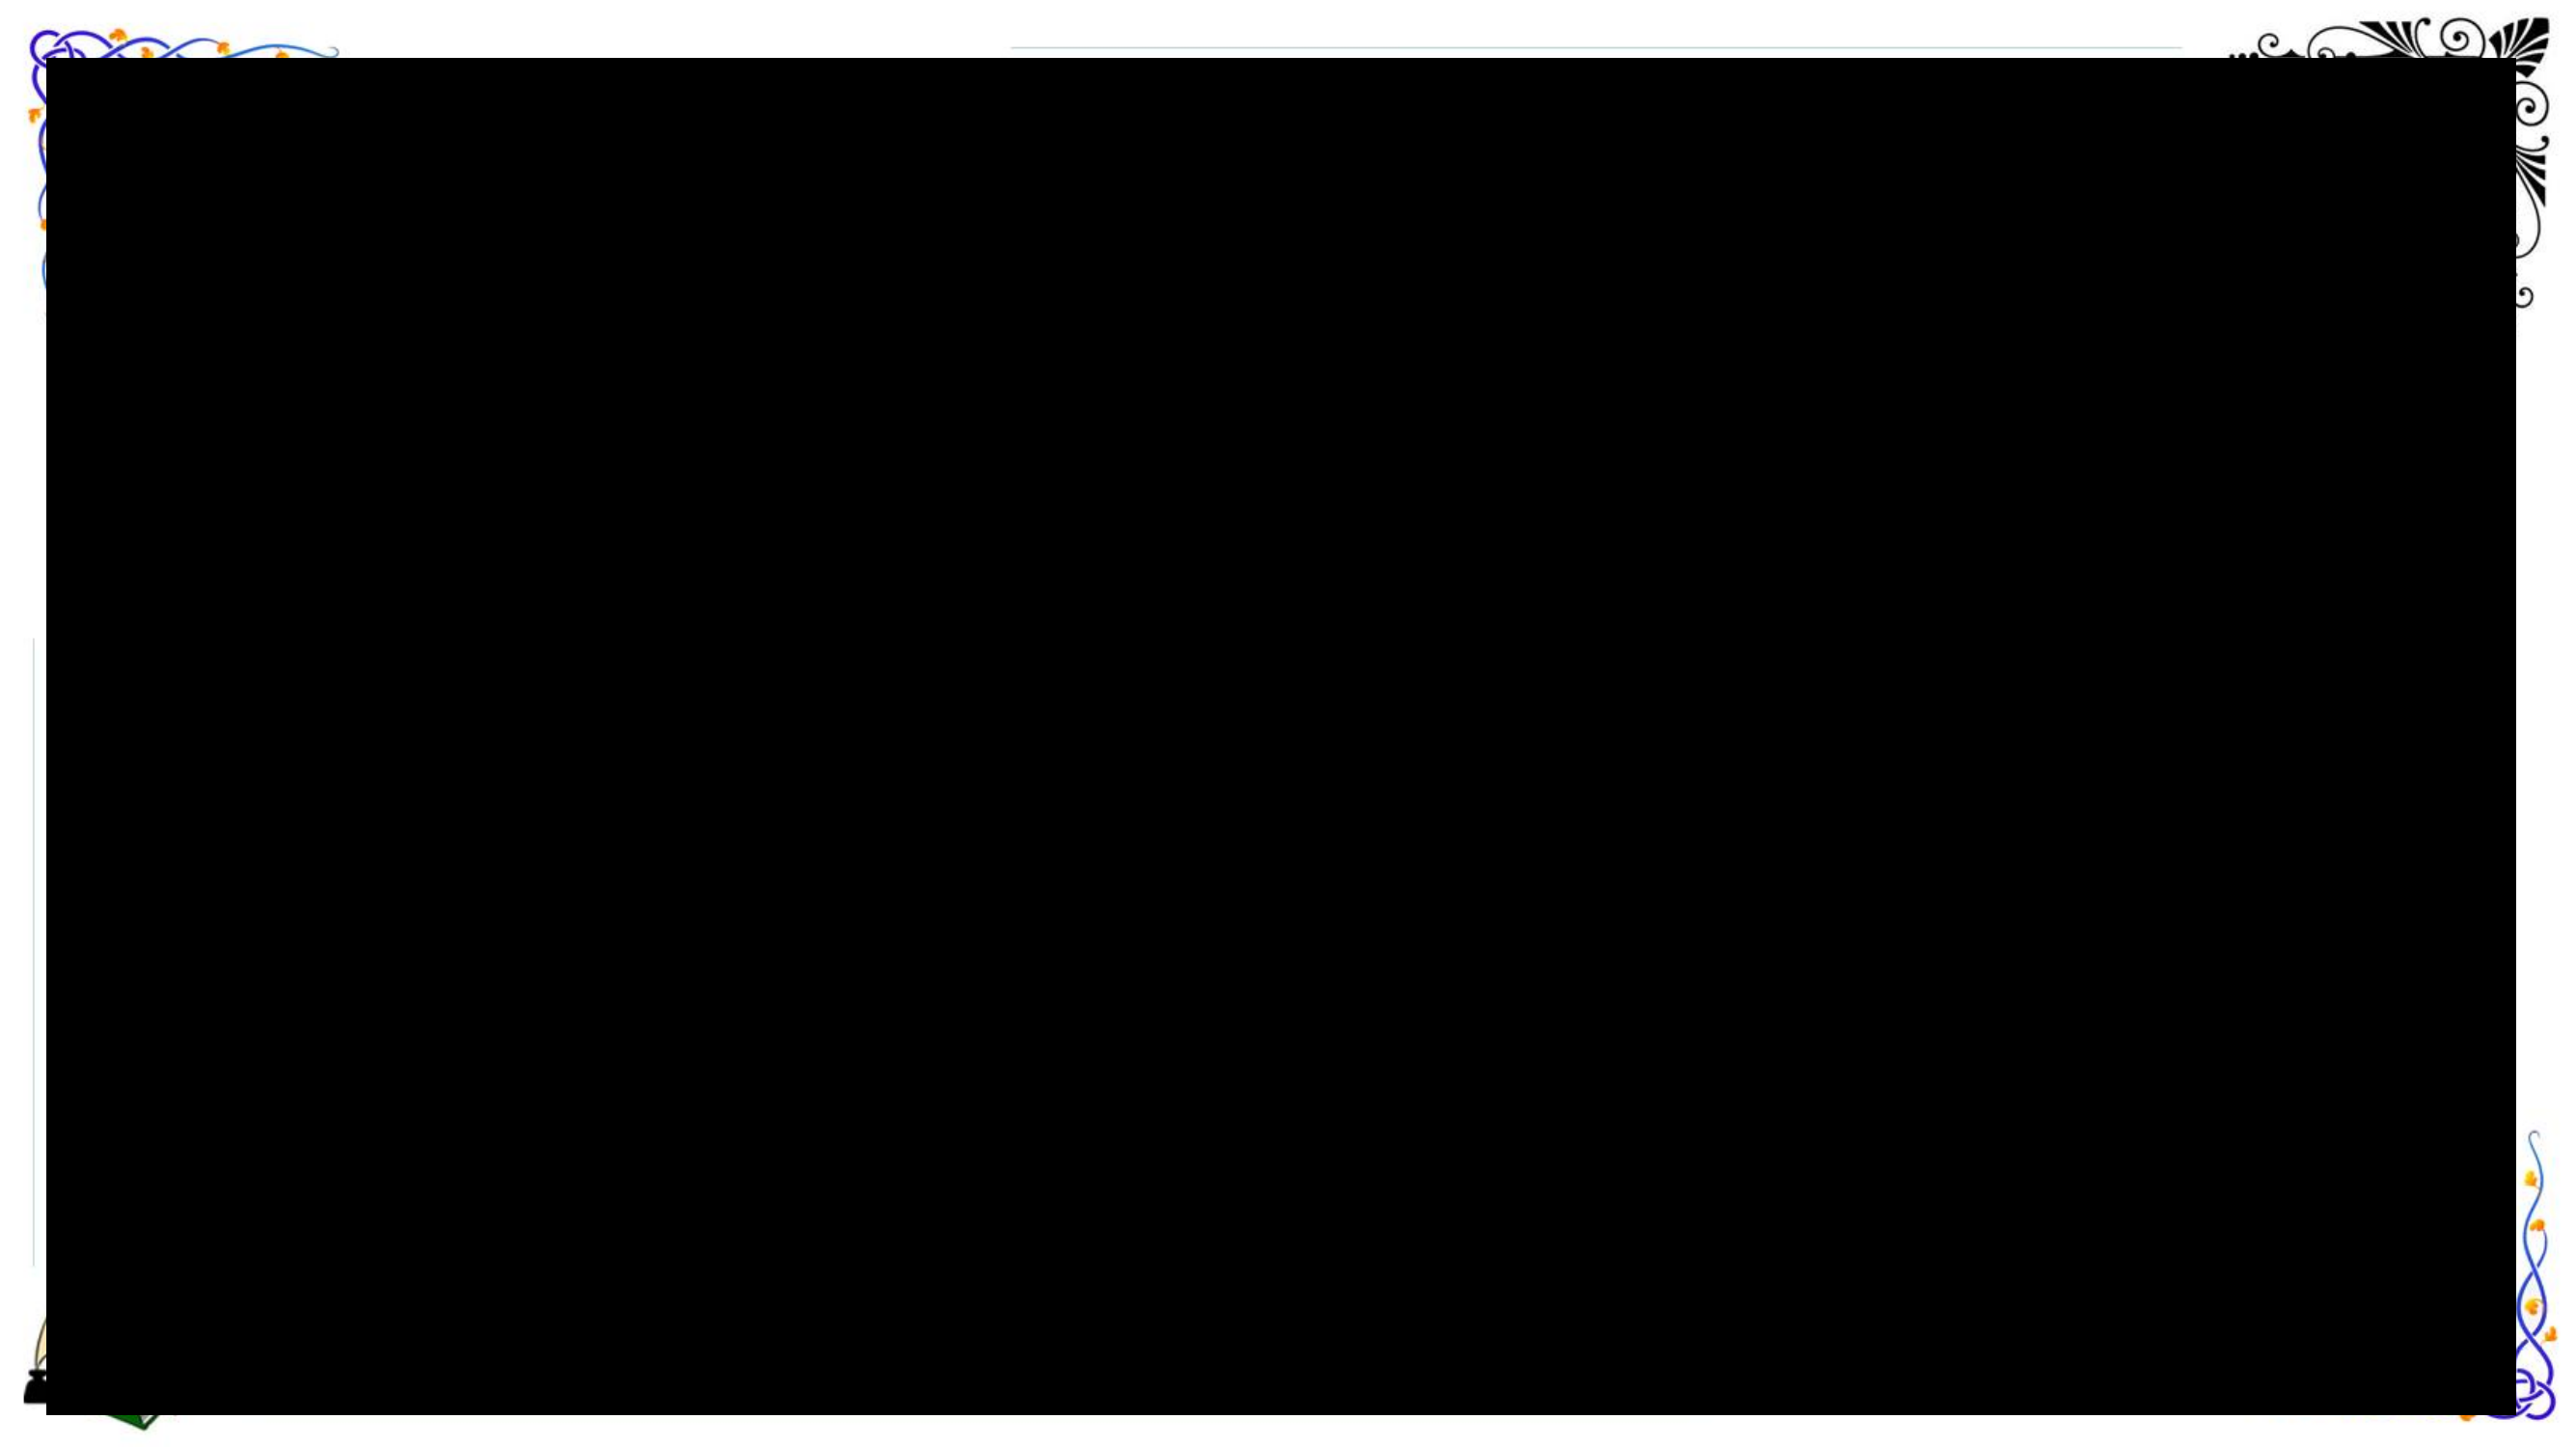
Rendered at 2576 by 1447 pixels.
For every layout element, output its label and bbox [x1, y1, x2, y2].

picture [0, 0, 2576, 1447]
list [45, 57, 2517, 1416]
